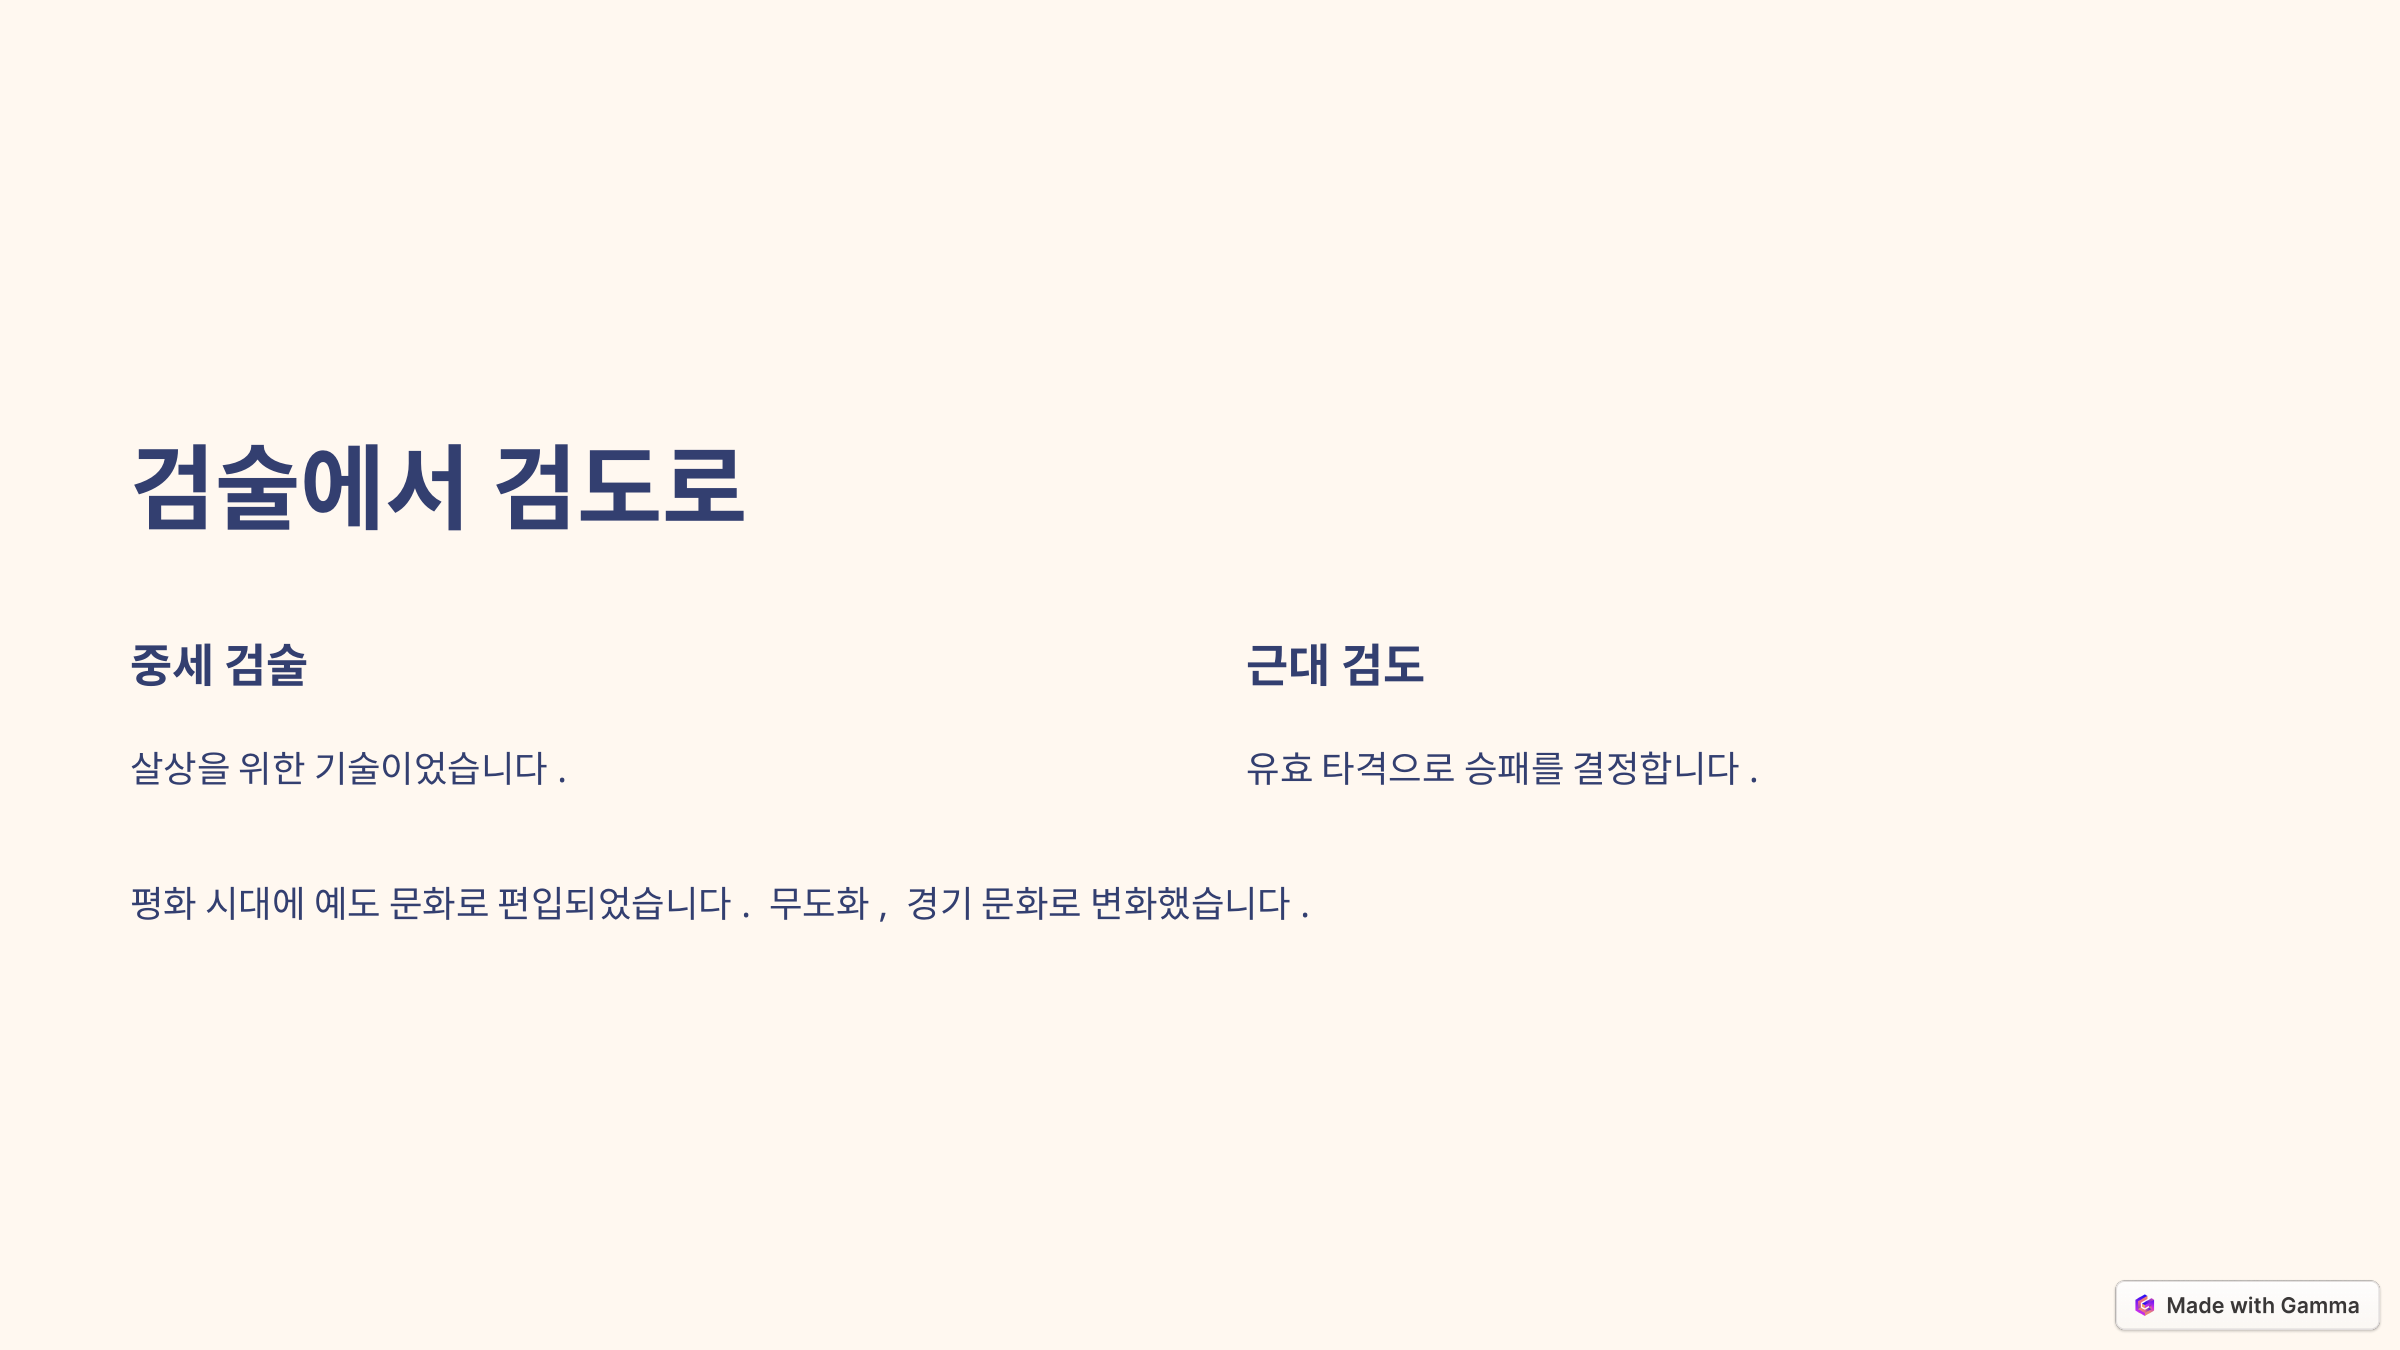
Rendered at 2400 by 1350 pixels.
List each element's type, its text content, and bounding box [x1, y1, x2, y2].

text_box 검술에서 검도로 [130, 425, 1061, 542]
text_box 유효 타격으로 승패를 결정합니다. [1246, 730, 2271, 790]
text_box 중세 검술 [130, 634, 596, 693]
text_box 평화 시대에 예도 문화로 편입되었습니다. 무도화, 경기 문화로 변화했습니다. [130, 864, 2270, 925]
text_box 살상을 위한 기술이었습니다. [130, 730, 1155, 790]
text_box 근대 검도 [1246, 634, 1712, 693]
picture [2106, 1271, 2389, 1339]
